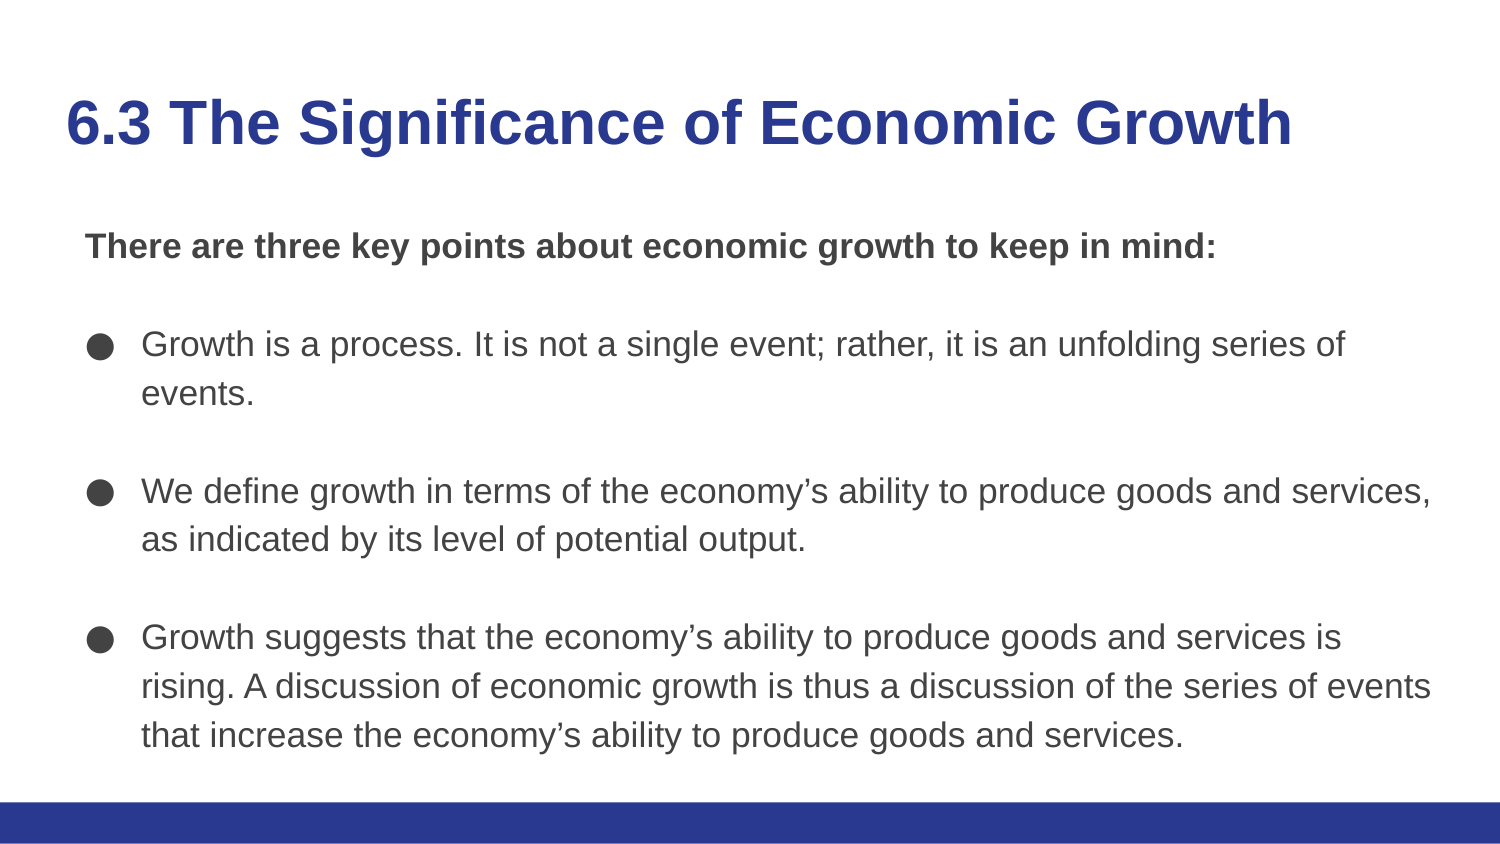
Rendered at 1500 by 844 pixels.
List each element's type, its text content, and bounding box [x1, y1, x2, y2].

list There are three key points about economic growth to keep in mind: Growth is a process. It is not a single event; rather, it is an unfolding series of events. We define growth in terms of the economy’s ability to produce goods and services, as indicated by its level of potential output. Growth suggests that the economy’s ability to produce goods and services is rising. A discussion of economic growth is thus a discussion of the series of events that increase the economy’s ability to produce goods and services. [51, 201, 1449, 750]
title 6.3 The Significance of Economic Growth [51, 67, 1449, 167]
